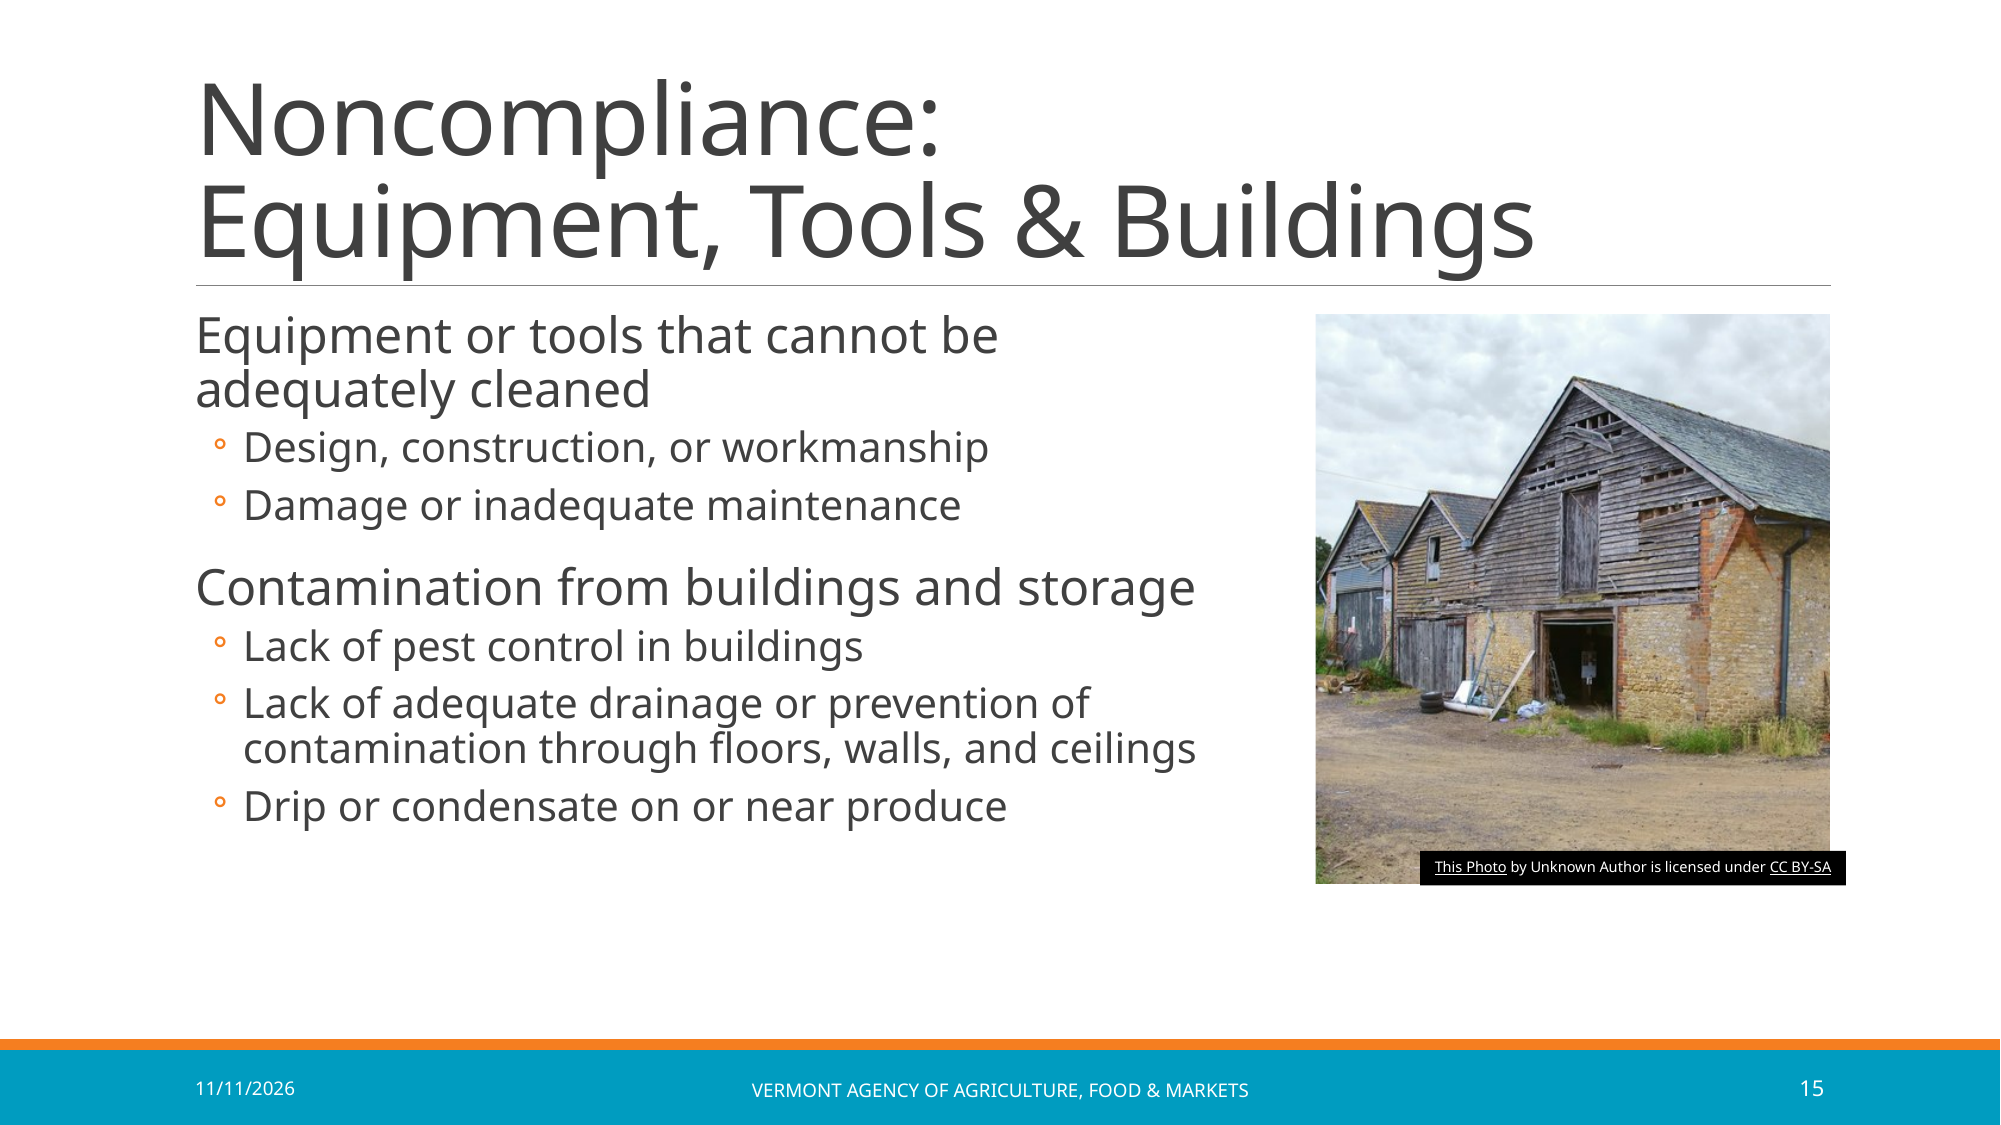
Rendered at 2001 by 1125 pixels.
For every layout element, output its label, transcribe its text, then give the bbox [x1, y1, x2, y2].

slide_number 15 [1624, 1059, 1840, 1120]
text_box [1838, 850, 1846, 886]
footer VERMONT AGENCY OF AGRICULTURE, FOOD & MARKETS [604, 1059, 1396, 1120]
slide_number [180, 1059, 586, 1120]
list Equipment or tools that cannot be adequately cleaned Design, construction, or workmanship Damage or inadequate maintenance Contamination from buildings and storage Lack of pest control in buildings Lack of adequate drainage or prevention of contamination through floors, walls, and ceilings Drip or condensate on or near produce [180, 302, 1239, 963]
picture [1315, 313, 1831, 885]
title Noncompliance: Equipment, Tools & Buildings [180, 47, 1830, 285]
